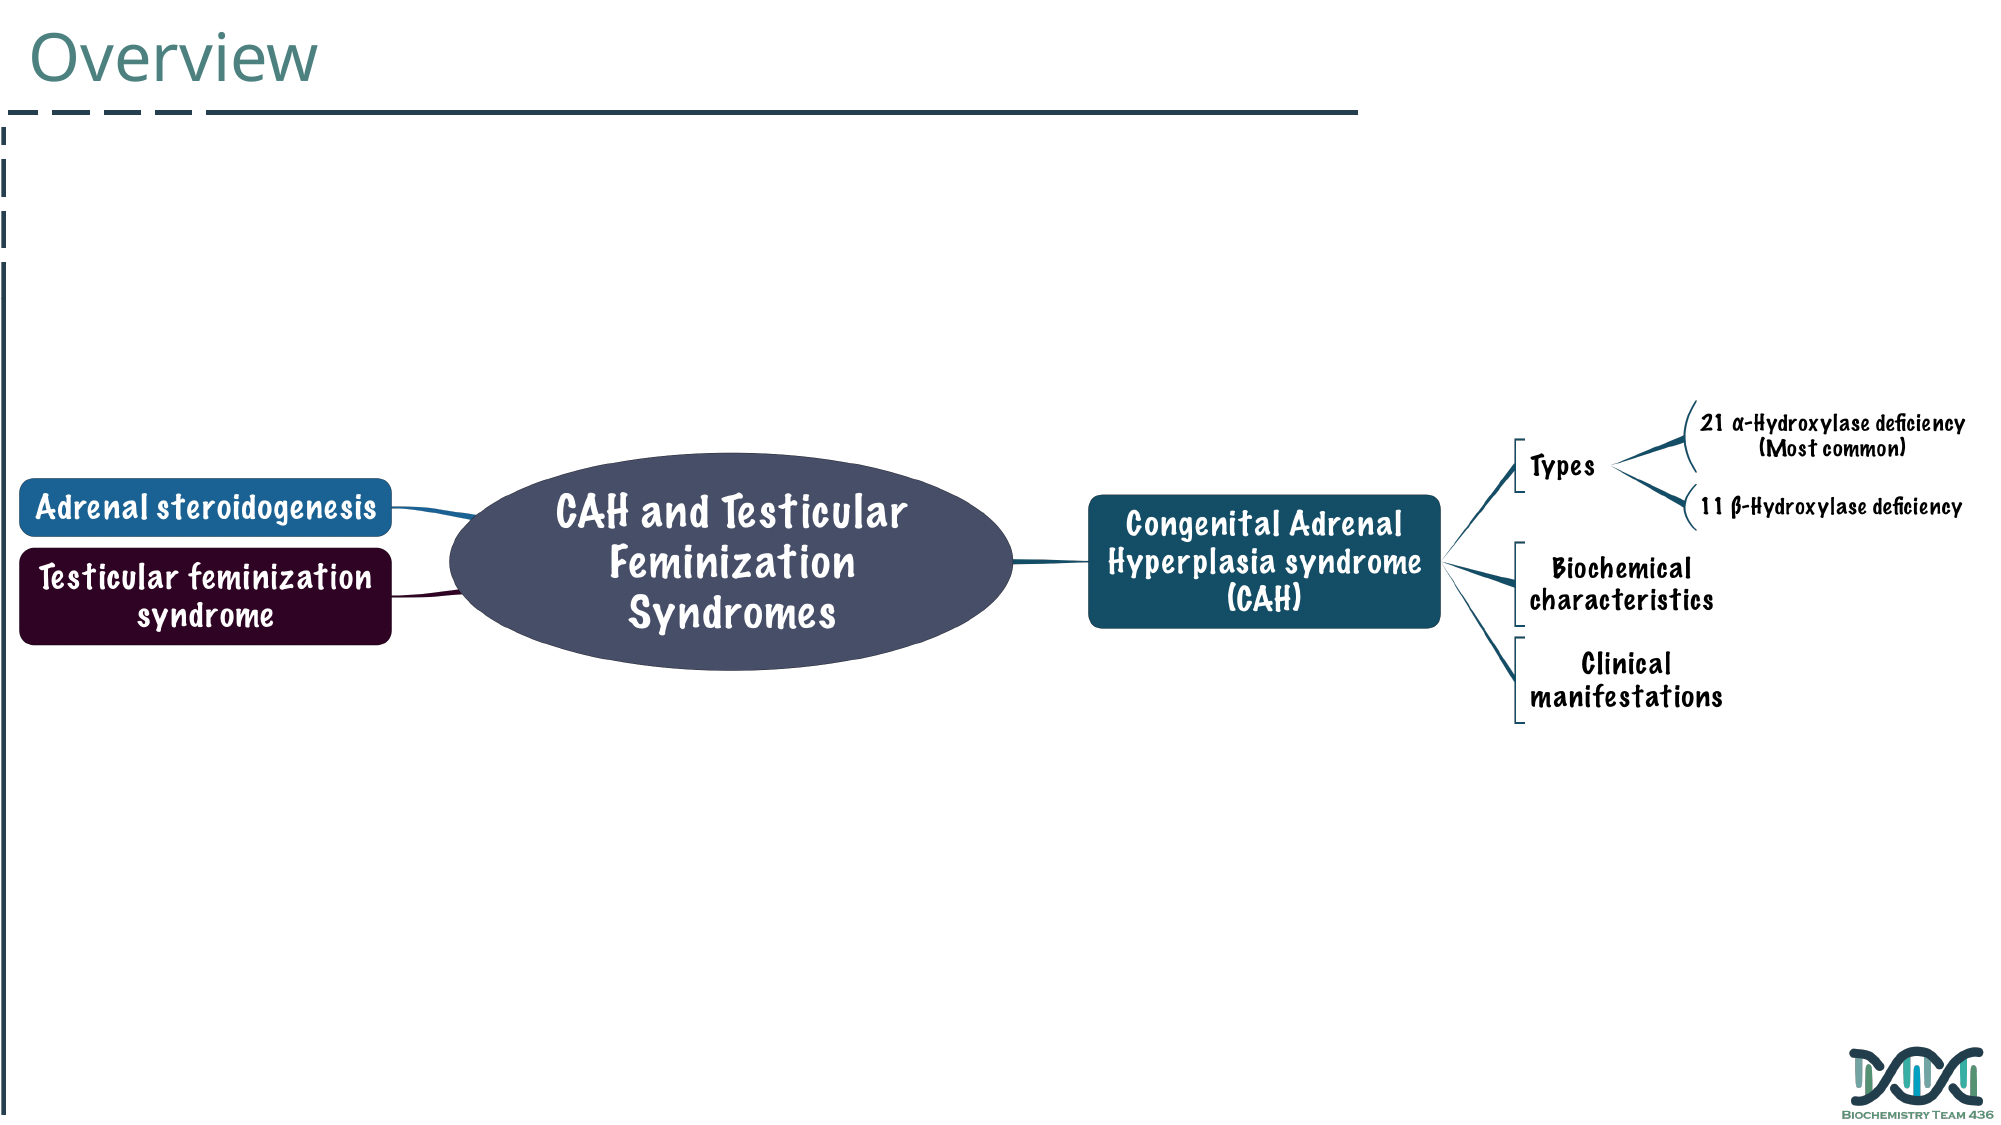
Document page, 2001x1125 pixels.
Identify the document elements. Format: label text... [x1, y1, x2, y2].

text_box Overview [13, 7, 1103, 103]
picture [0, 381, 2000, 742]
picture [1834, 1046, 2001, 1125]
